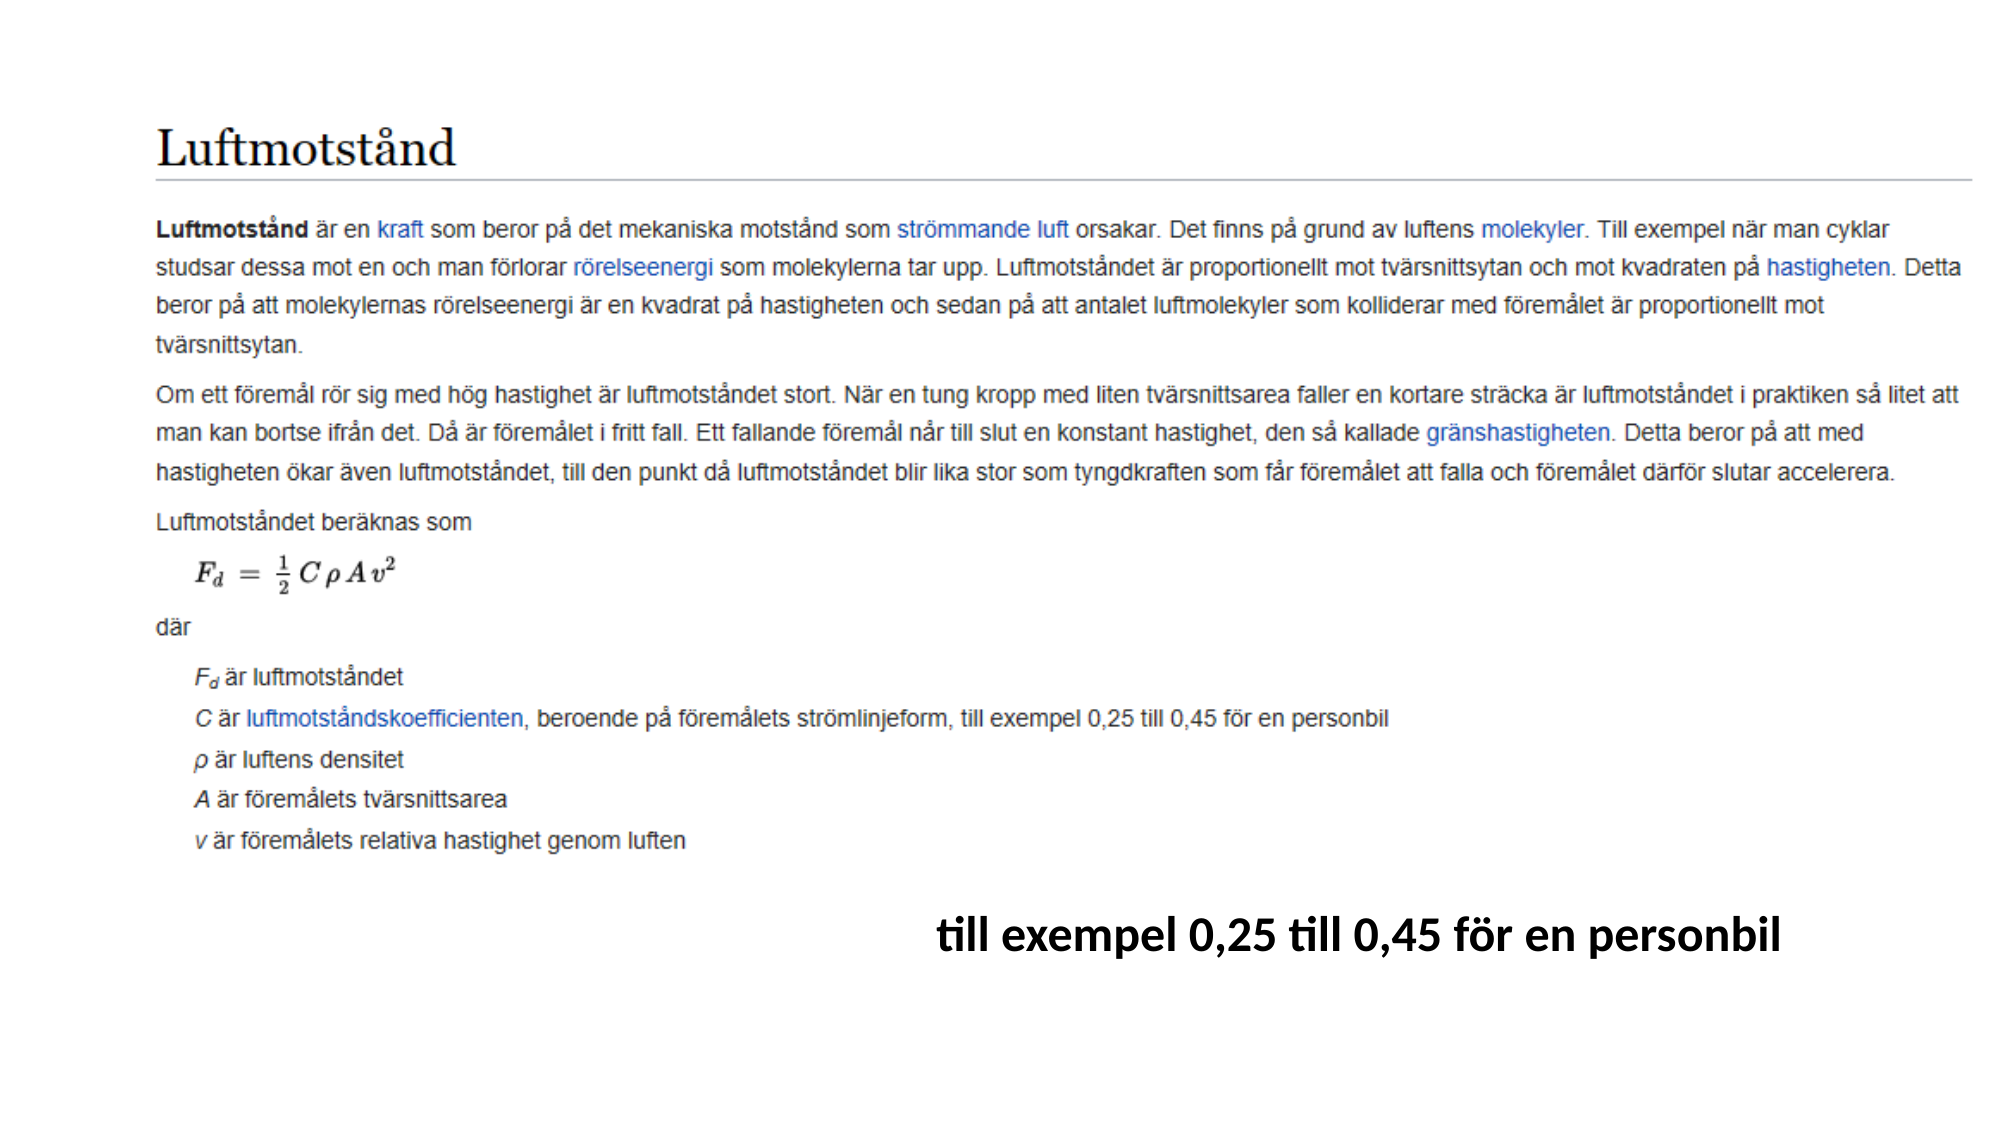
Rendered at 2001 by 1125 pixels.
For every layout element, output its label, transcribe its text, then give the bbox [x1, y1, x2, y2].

text_box till exempel 0,25 till 0,45 för en personbil [921, 894, 1798, 969]
picture [123, 93, 2000, 894]
